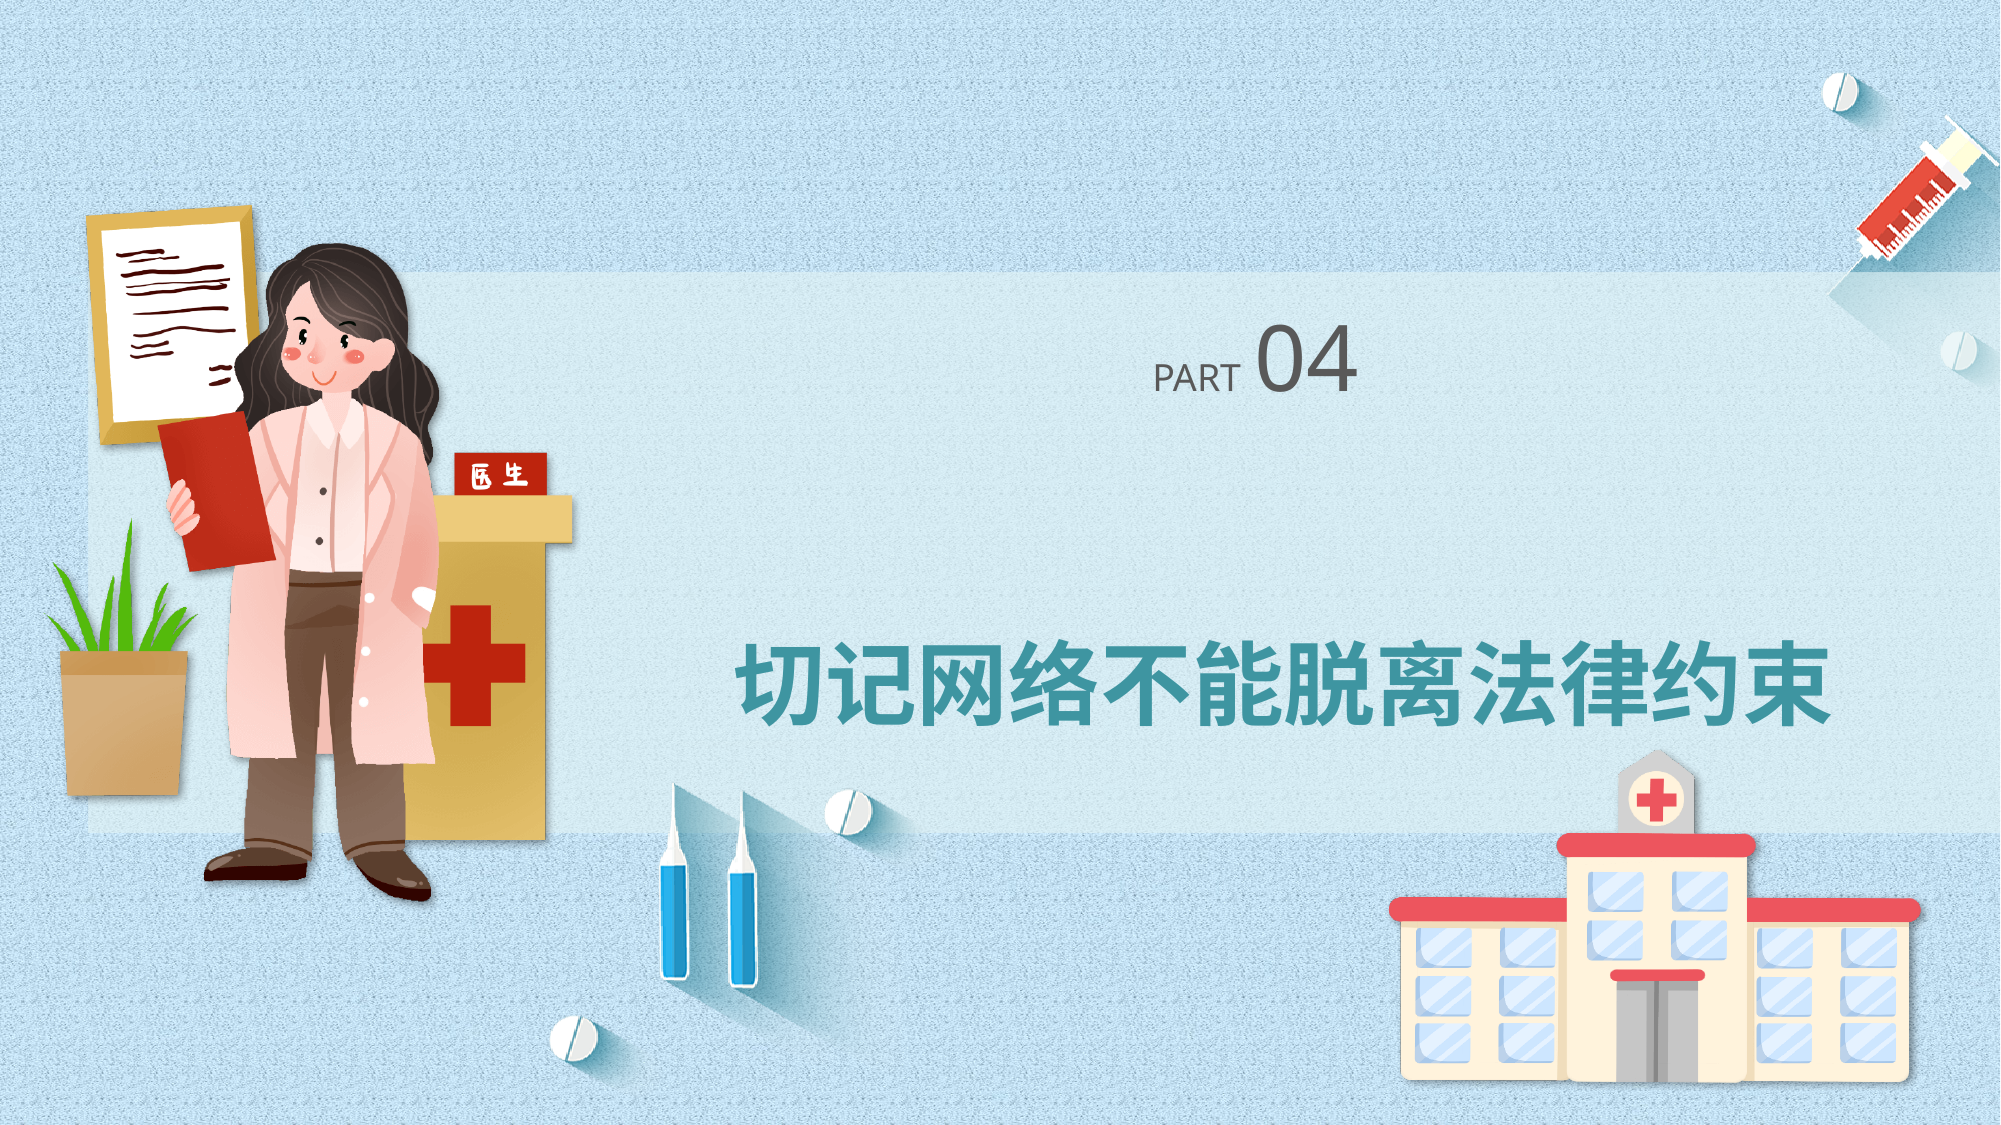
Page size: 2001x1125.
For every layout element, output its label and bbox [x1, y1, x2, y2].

text_box [937, 833, 1243, 970]
picture [0, 0, 2001, 1125]
